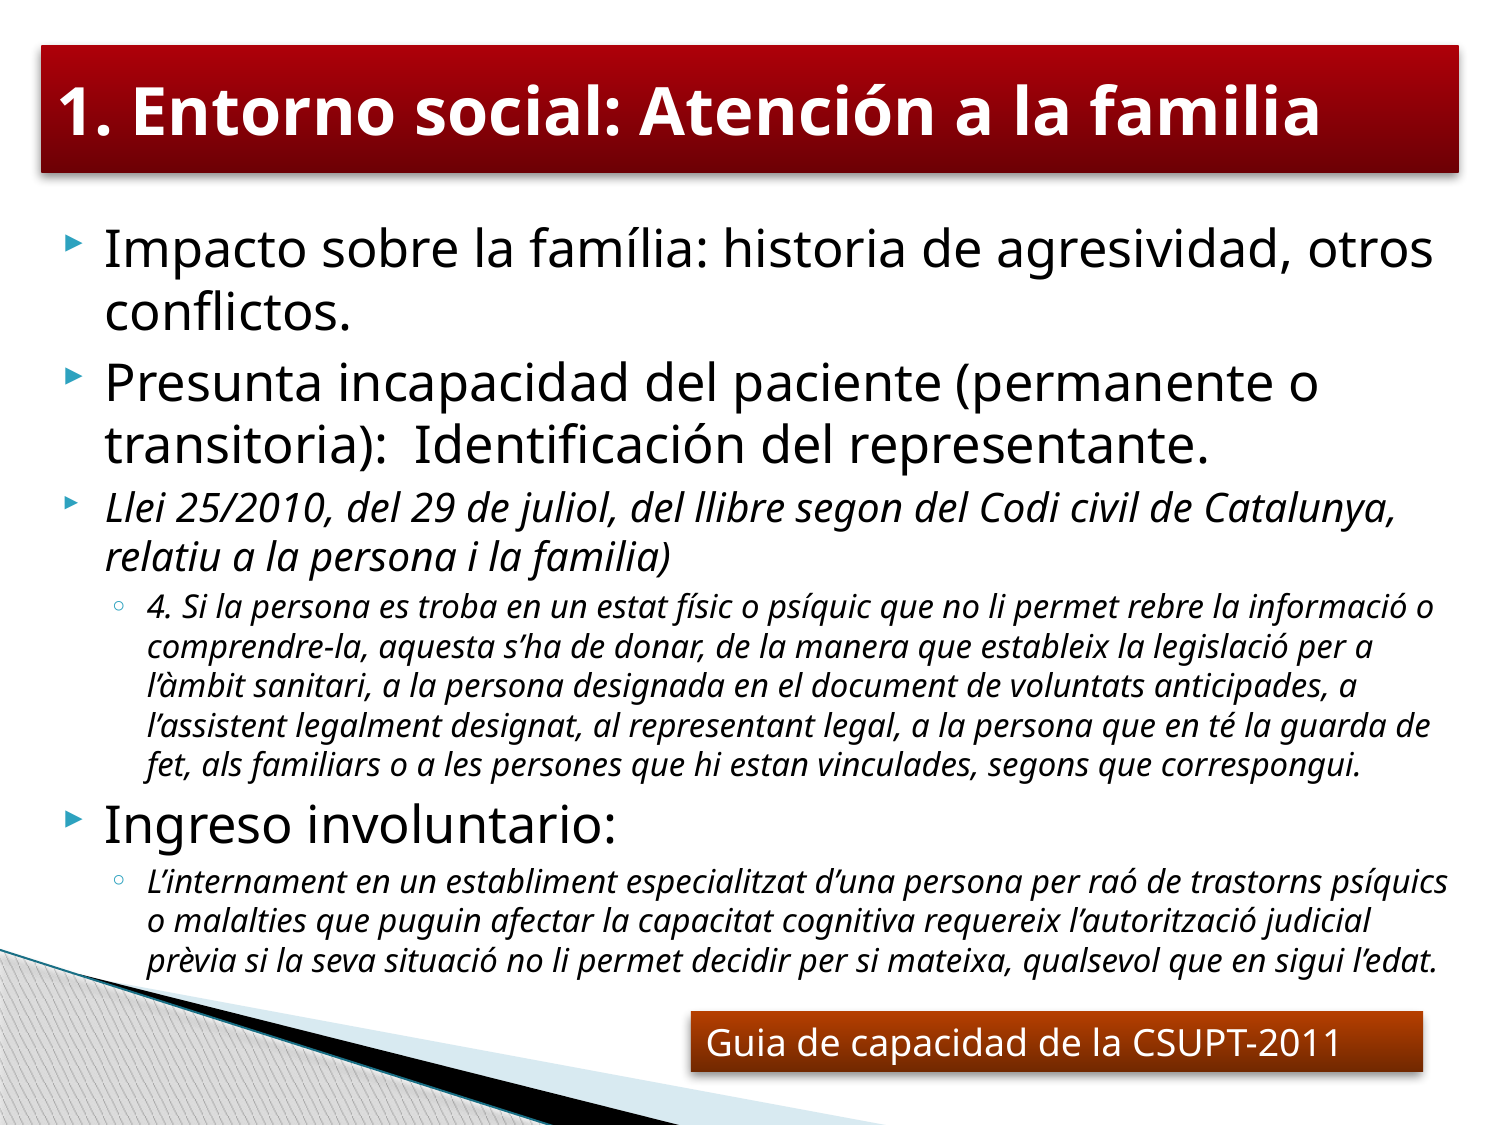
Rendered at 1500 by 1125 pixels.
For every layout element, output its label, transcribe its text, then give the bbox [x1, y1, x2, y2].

text_box Guia de capacidad de la CSUPT-2011 [690, 1011, 1424, 1072]
list Impacto sobre la família: historia de agresividad, otros conflictos. Presunta incapacidad del paciente (permanente o transitoria): Identificación del representante. Llei 25/2010, del 29 de juliol, del llibre segon del Codi civil de Catalunya, relatiu a la persona i la familia) 4. Si la persona es troba en un estat físic o psíquic que no li permet rebre la informació o comprendre-la, aquesta s’ha de donar, de la manera que estableix la legislació per a l’àmbit sanitari, a la persona designada en el document de voluntats anticipades, a l’assistent legalment designat, al representant legal, a la persona que en té la guarda de fet, als familiars o a les persones que hi estan vinculades, segons que correspongui. Ingreso involuntario: L’internament en un establiment especialitzat d’una persona per raó de trastorns psíquics o malalties que puguin afectar la capacitat cognitiva requereix l’autorització judicial prèvia si la seva situació no li permet decidir per si mateixa, qualsevol que en sigui l’edat. [29, 207, 1471, 1012]
title 1. Entorno social: Atención a la familia [41, 45, 1459, 173]
